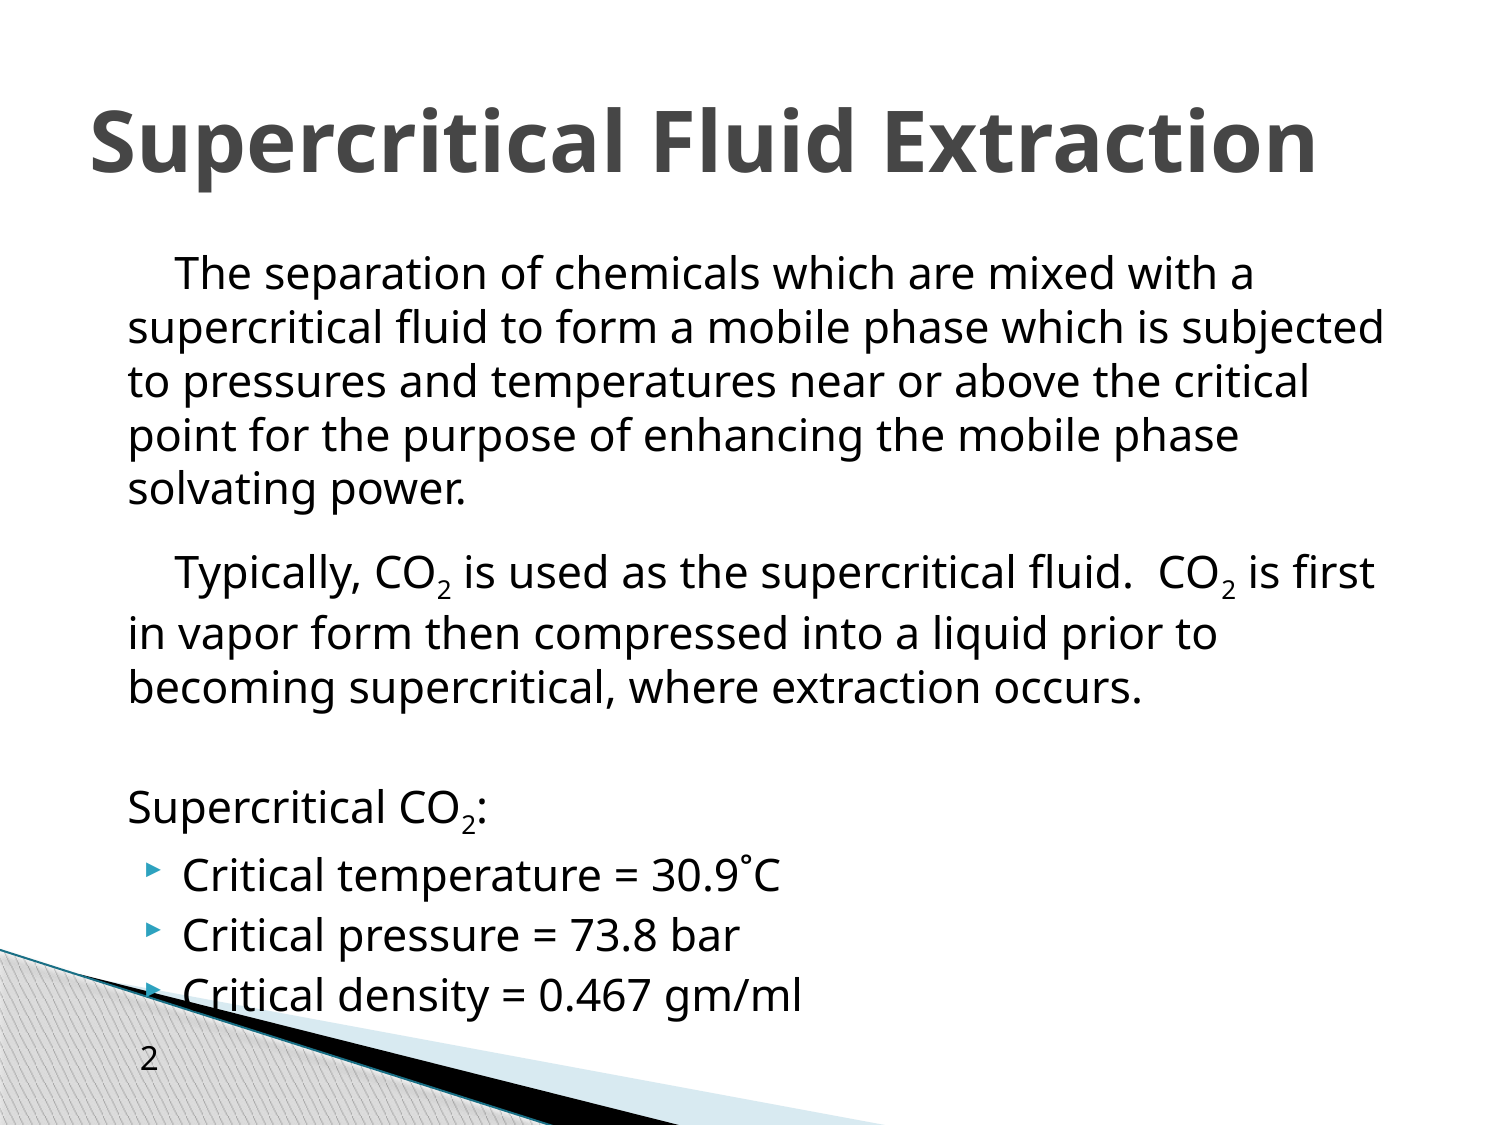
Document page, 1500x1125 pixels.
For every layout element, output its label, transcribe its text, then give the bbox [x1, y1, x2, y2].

list The separation of chemicals which are mixed with a supercritical fluid to form a mobile phase which is subjected to pressures and temperatures near or above the critical point for the purpose of enhancing the mobile phase solvating power. Typically, CO2 is used as the supercritical fluid. CO2 is first in vapor form then compressed into a liquid prior to becoming supercritical, where extraction occurs. Supercritical CO2: Critical temperature = 30.9˚C Critical pressure = 73.8 bar Critical density = 0.467 gm/ml [112, 237, 1425, 1038]
title Supercritical Fluid Extraction [75, 45, 1425, 233]
footer 2 [125, 1025, 511, 1085]
